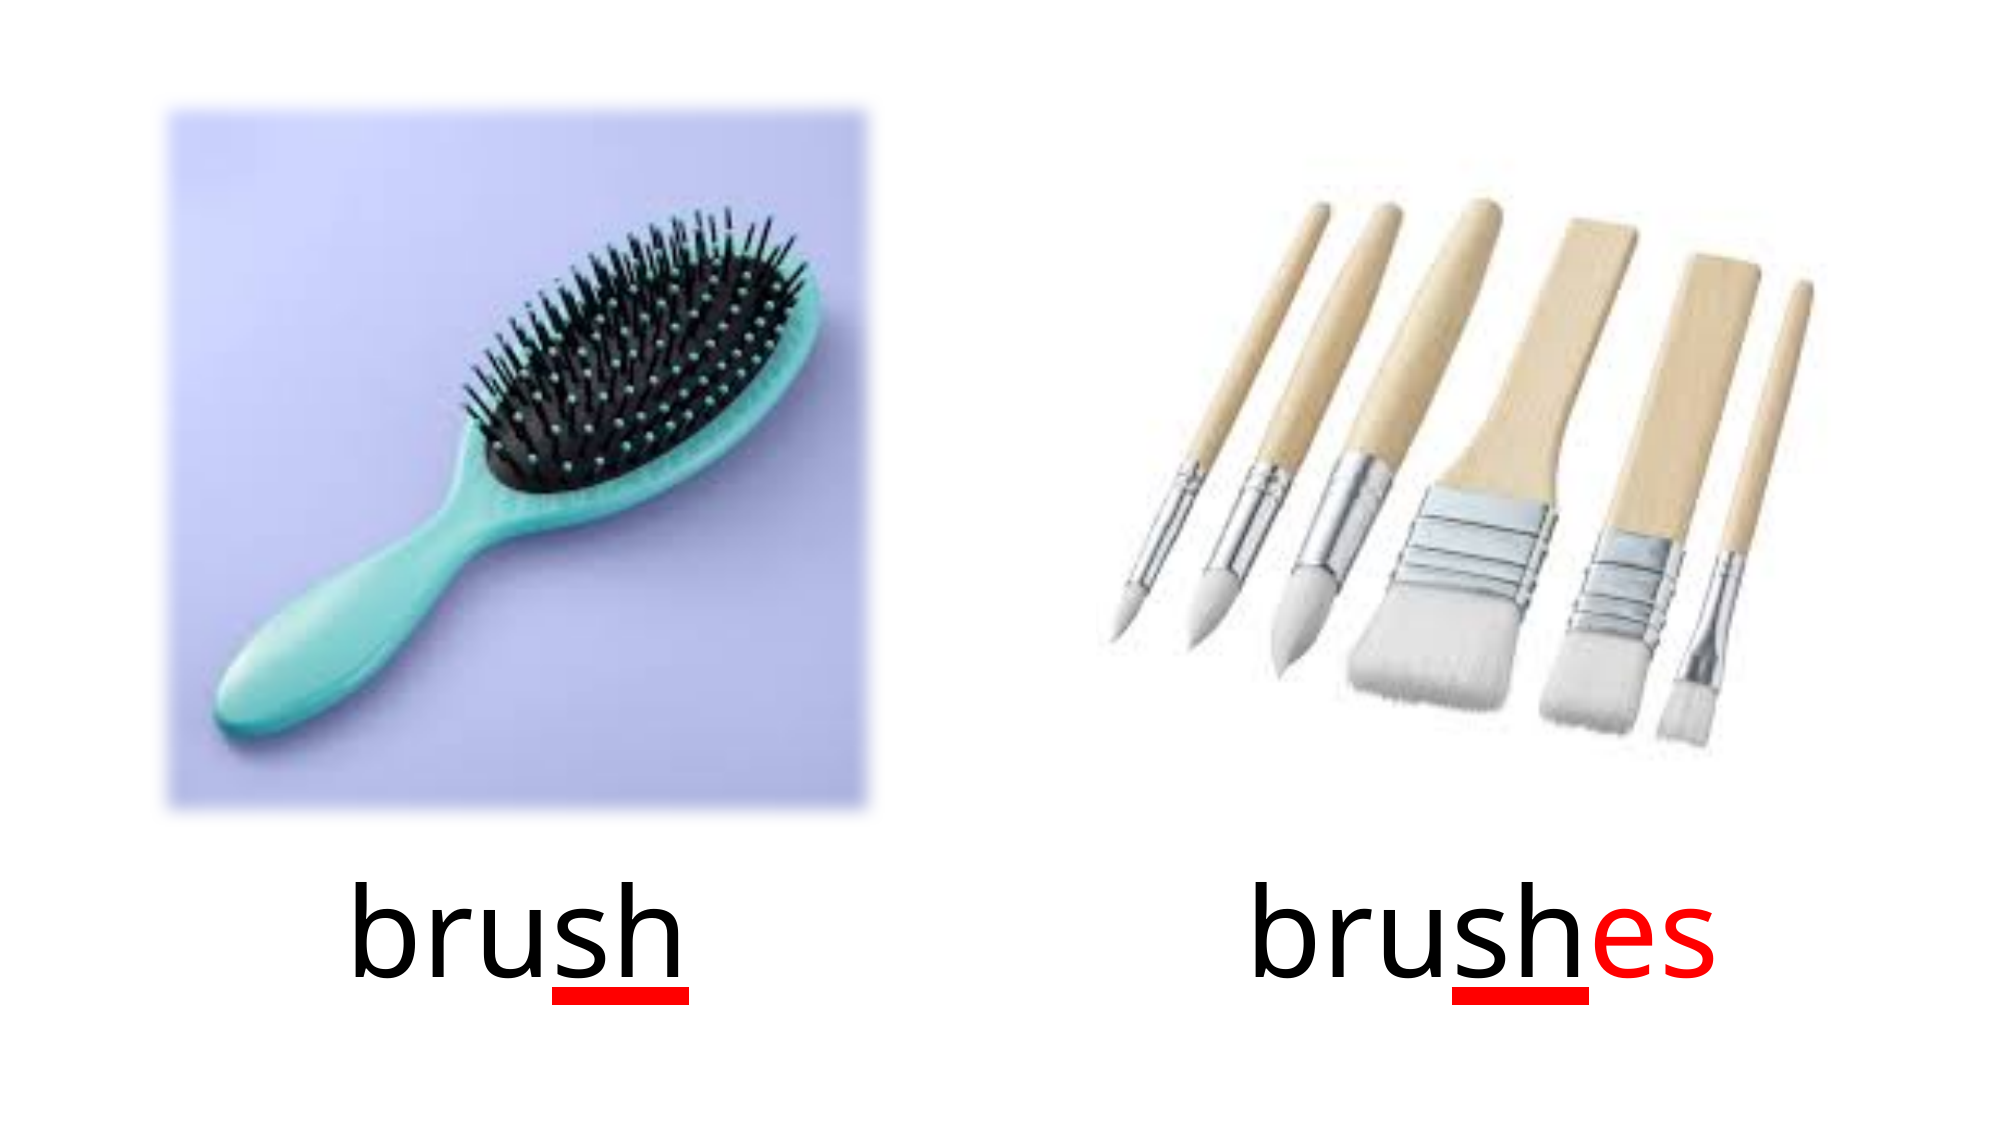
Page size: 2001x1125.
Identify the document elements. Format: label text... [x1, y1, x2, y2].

text_box brush [150, 844, 885, 1010]
picture [150, 92, 885, 827]
picture [1096, 108, 1831, 843]
text_box brushes [1115, 844, 1850, 1010]
